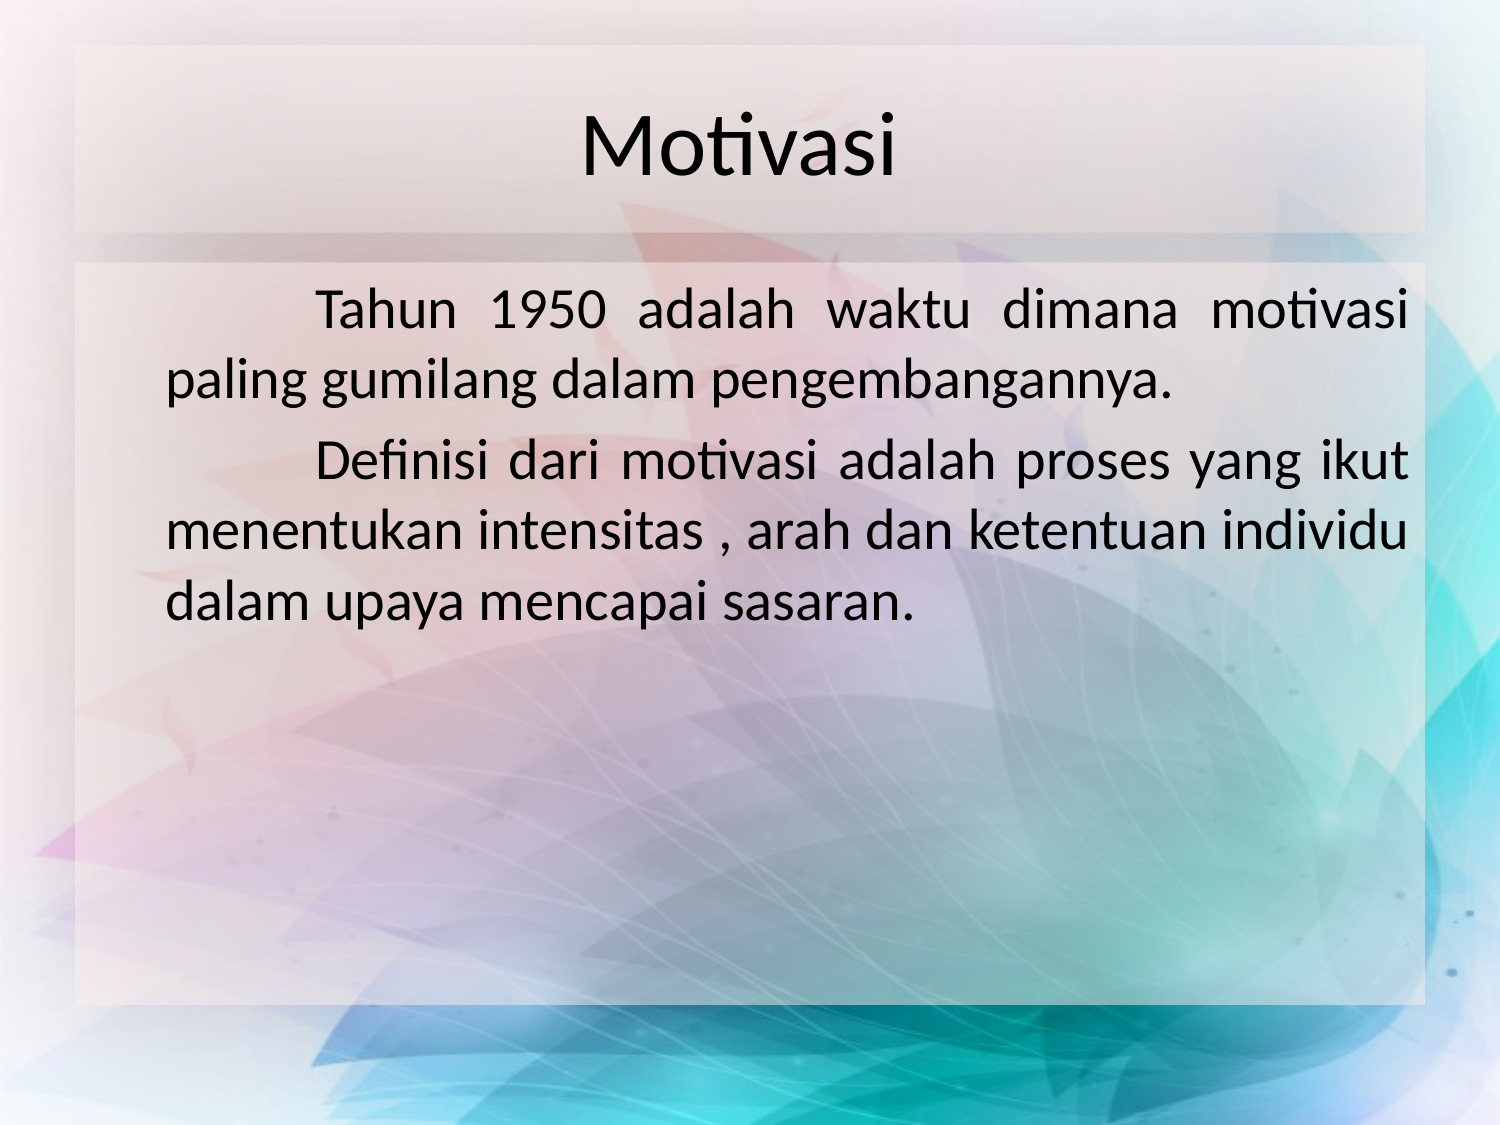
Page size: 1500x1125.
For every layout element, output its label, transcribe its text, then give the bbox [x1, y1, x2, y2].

list Tahun 1950 adalah waktu dimana motivasi paling gumilang dalam pengembangannya. Definisi dari motivasi adalah proses yang ikut menentukan intensitas , arah dan ketentuan individu dalam upaya mencapai sasaran. [75, 262, 1425, 1005]
title Motivasi [75, 45, 1425, 162]
picture [0, 0, 1500, 1125]
